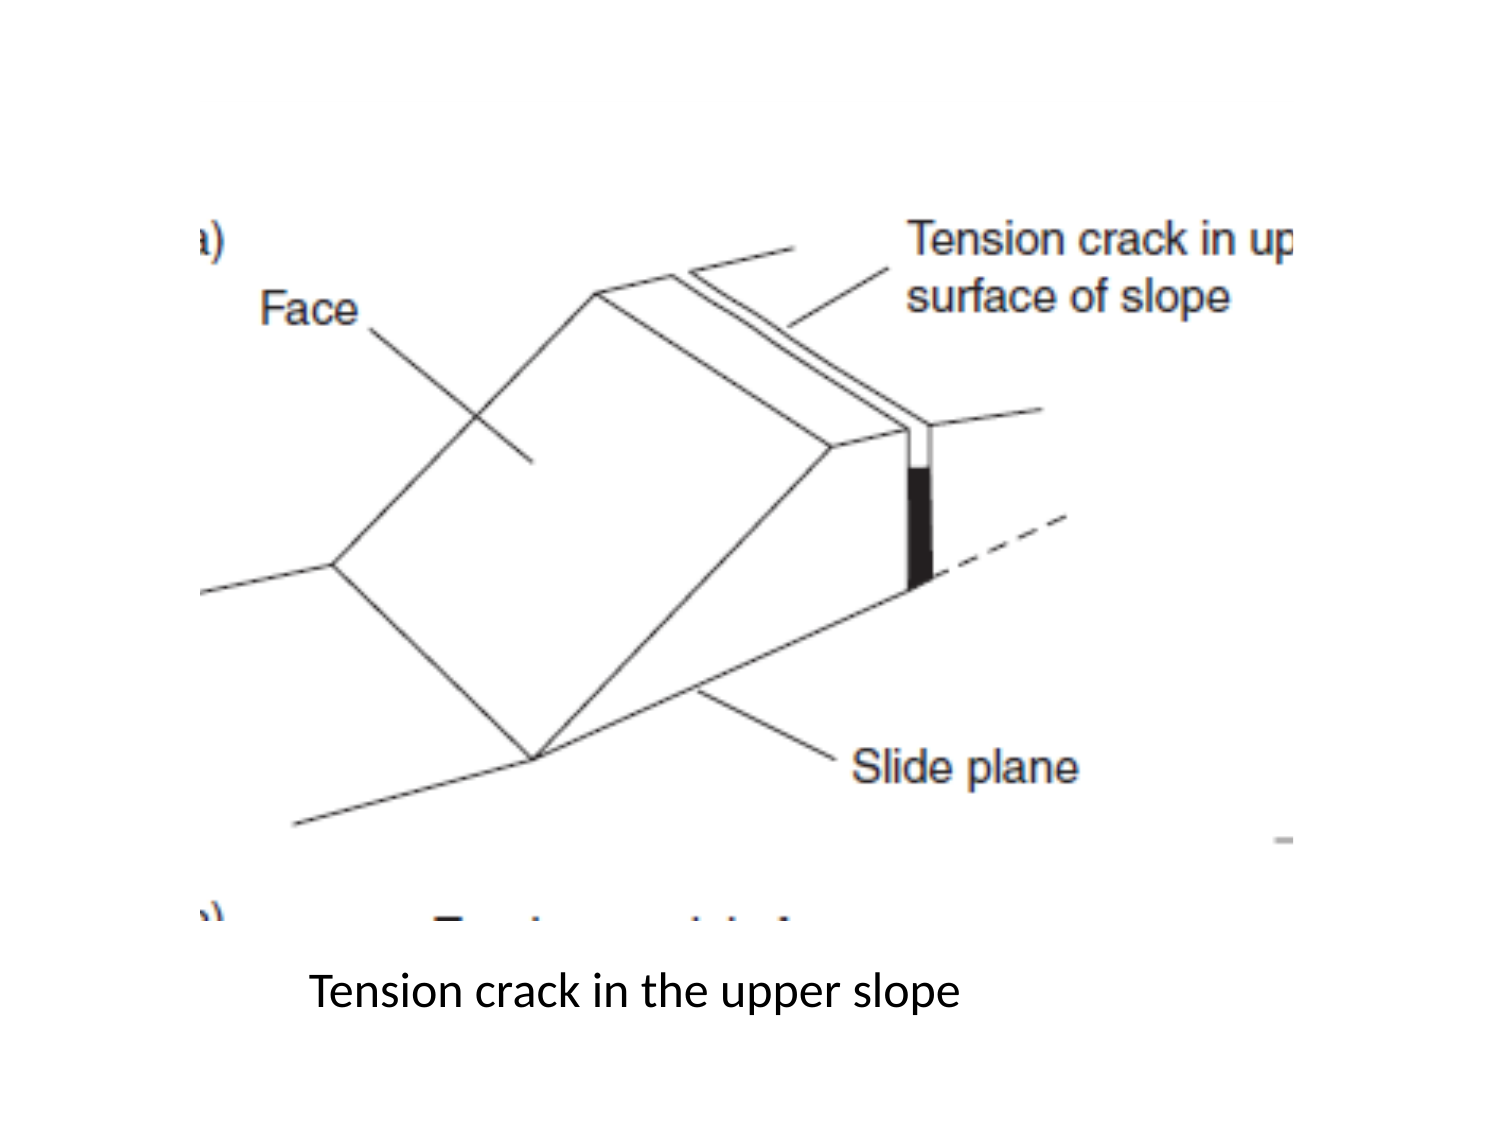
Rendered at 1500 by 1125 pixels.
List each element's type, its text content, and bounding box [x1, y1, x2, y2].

list Tension crack in the upper slope [294, 950, 1194, 1063]
picture [199, 100, 1294, 921]
